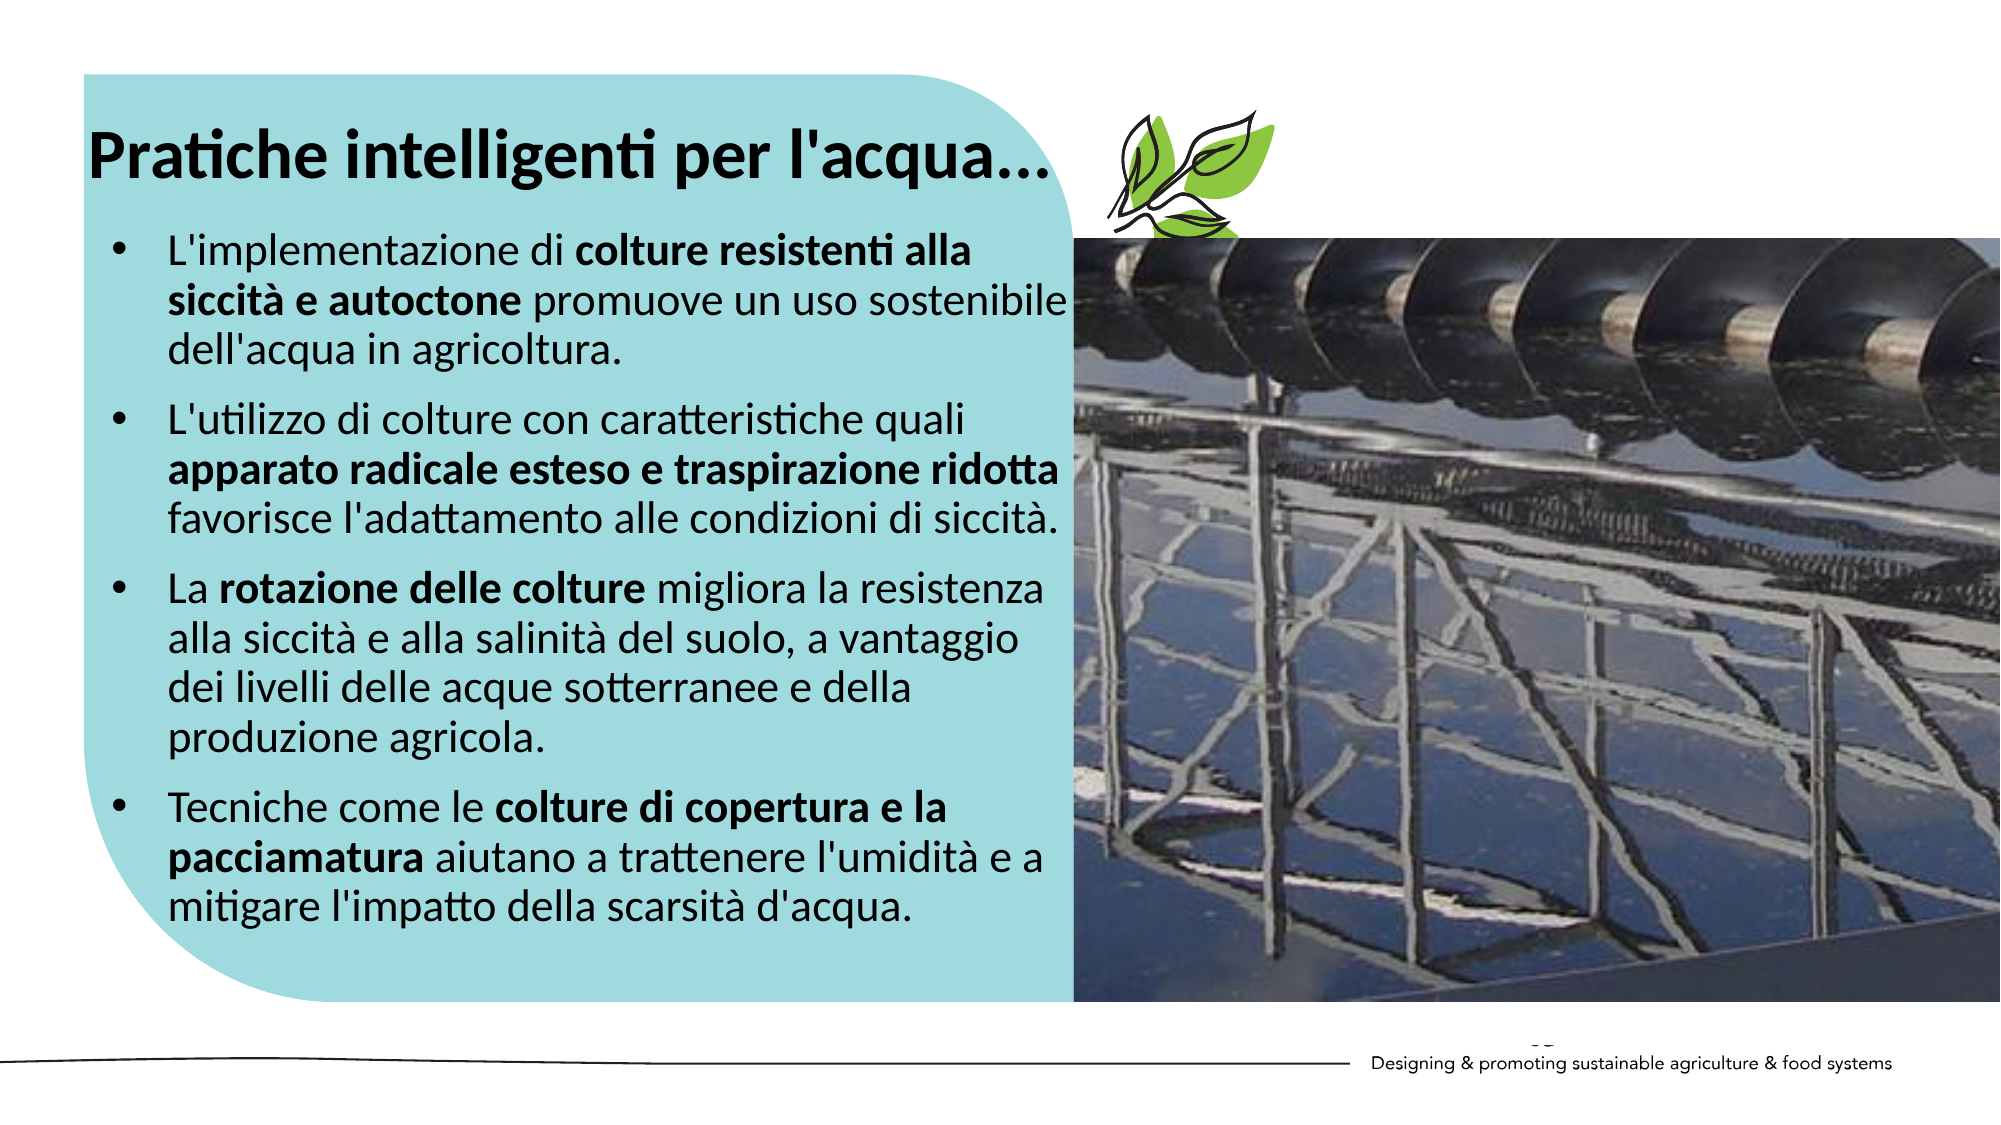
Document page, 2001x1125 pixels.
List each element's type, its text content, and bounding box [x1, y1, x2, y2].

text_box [1116, 82, 1273, 236]
list L'implementazione di colture resistenti alla siccità e autoctone promuove un uso sostenibile dell'acqua in agricoltura. L'utilizzo di colture con caratteristiche quali apparato radicale esteso e traspirazione ridotta favorisce l'adattamento alle condizioni di siccità. La rotazione delle colture migliora la resistenza alla siccità e alla salinità del suolo, a vantaggio dei livelli delle acque sotterranee e della produzione agricola. Tecniche come le colture di copertura e la pacciamatura aiutano a trattenere l'umidità e a mitigare l'impatto della scarsità d'acqua. [96, 218, 1090, 1074]
picture [1073, 237, 2000, 1003]
picture [1332, 1045, 1914, 1088]
text_box Pratiche intelligenti per l'acqua... [74, 100, 1111, 201]
